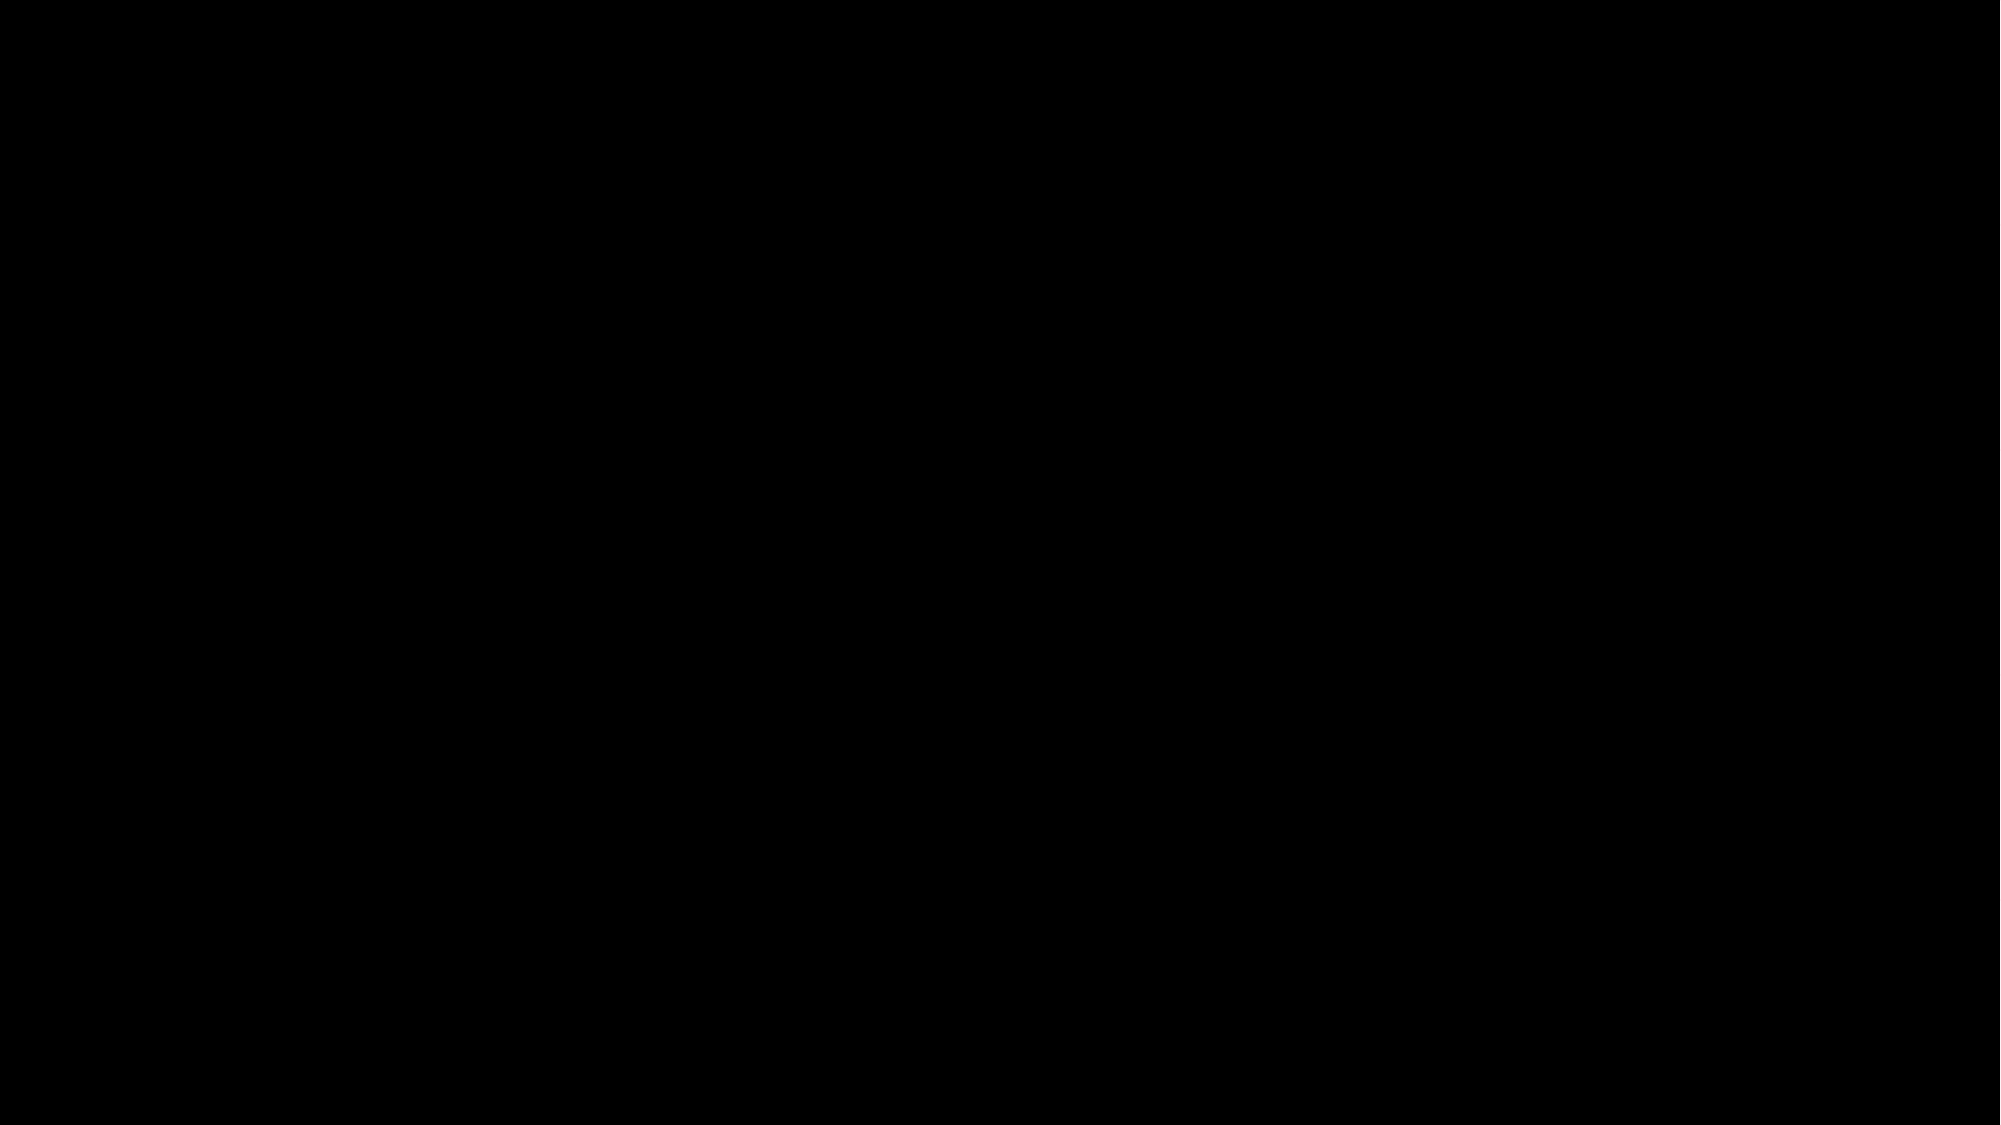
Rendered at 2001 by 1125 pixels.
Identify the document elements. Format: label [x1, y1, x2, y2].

text_box [0, 0, 2000, 1125]
